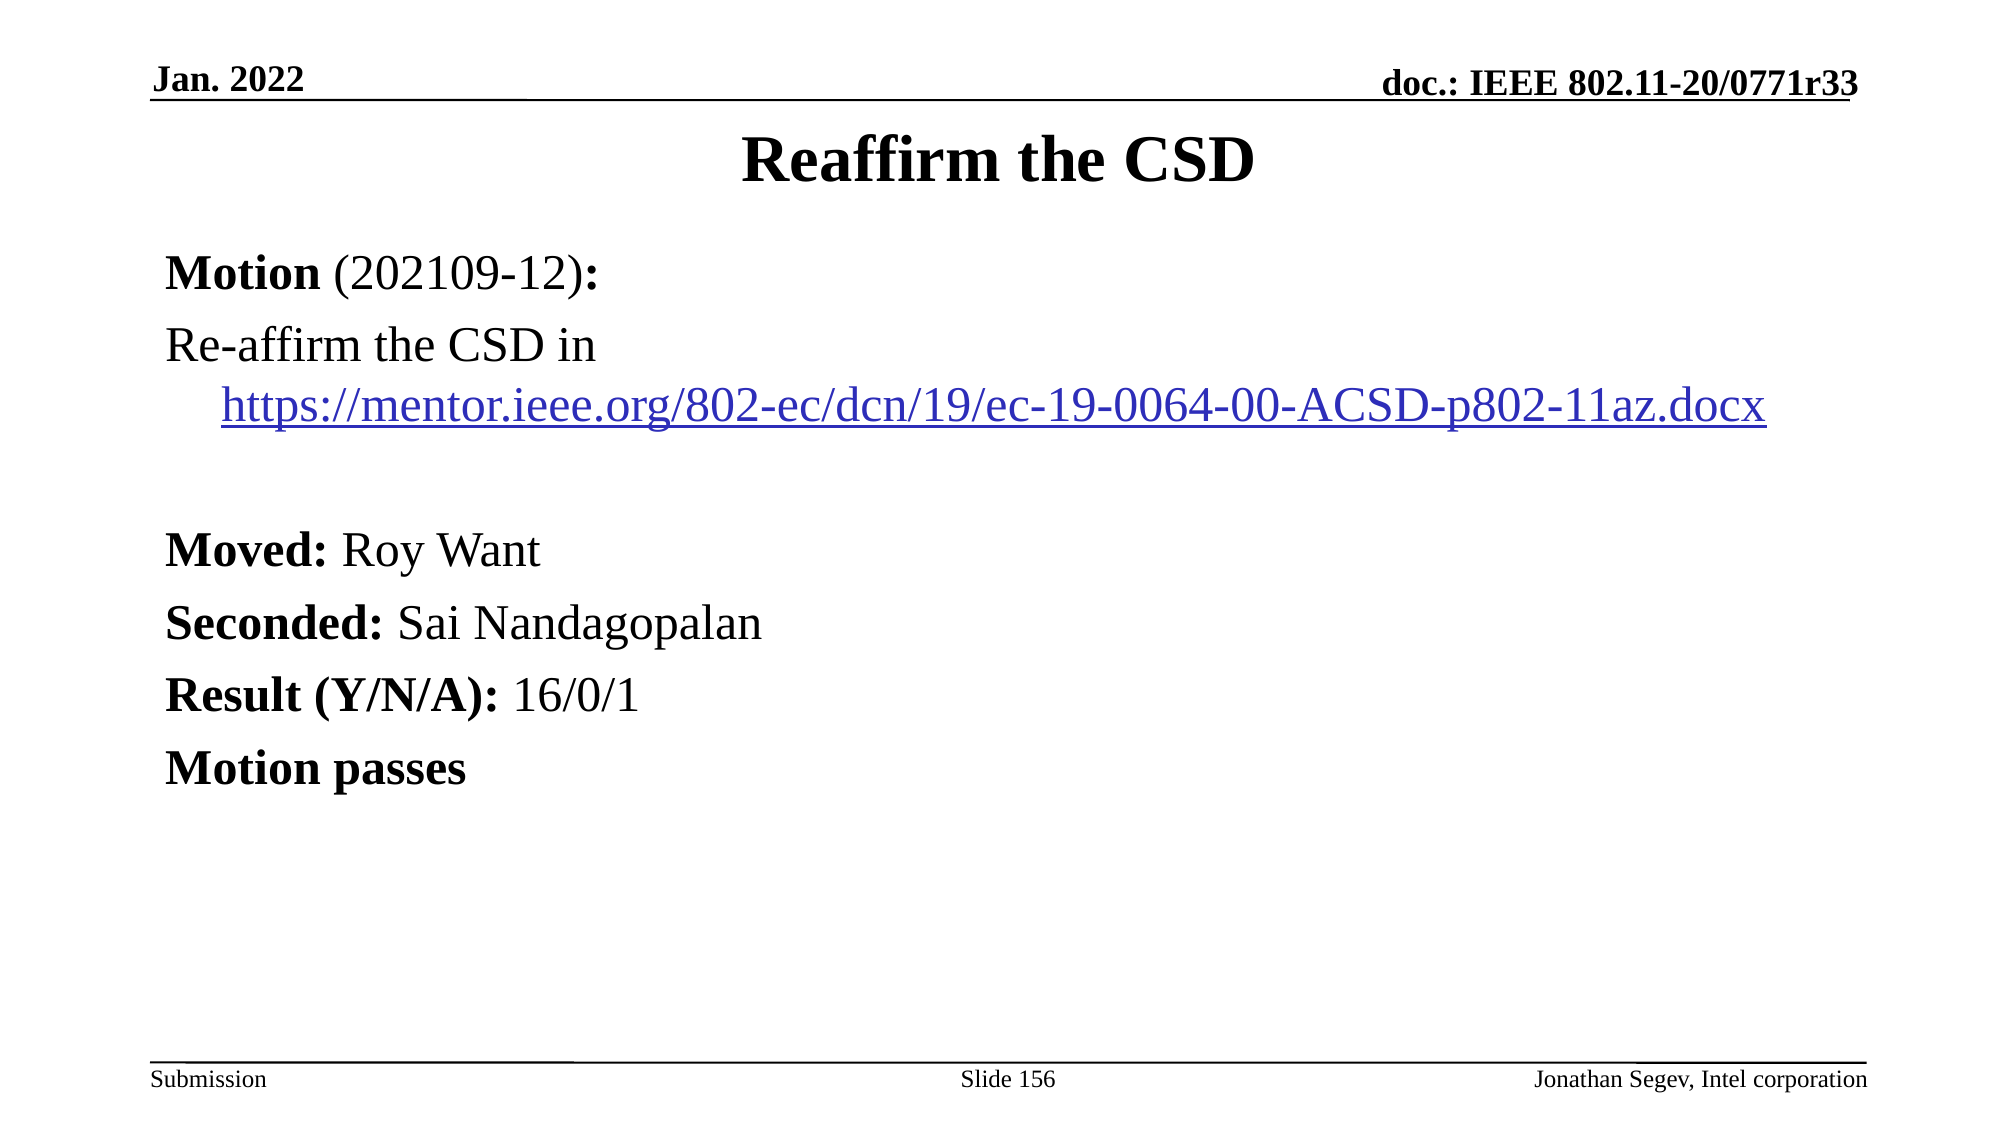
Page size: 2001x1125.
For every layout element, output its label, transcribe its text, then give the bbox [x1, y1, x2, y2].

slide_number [152, 54, 563, 100]
slide_number Slide 156 [950, 1061, 1067, 1123]
title Reaffirm the CSD [149, 112, 1850, 197]
footer Jonathan Segev, Intel corporation [1171, 1061, 1869, 1093]
list Motion (202109-12): Re-affirm the CSD in https://mentor.ieee.org/802-ec/dcn/19/ec-19-0064-00-ACSD-p802-11az.docx Moved: Roy Want Seconded: Sai Nandagopalan Result (Y/N/A): 16/0/1 Motion passes [149, 231, 1850, 1000]
